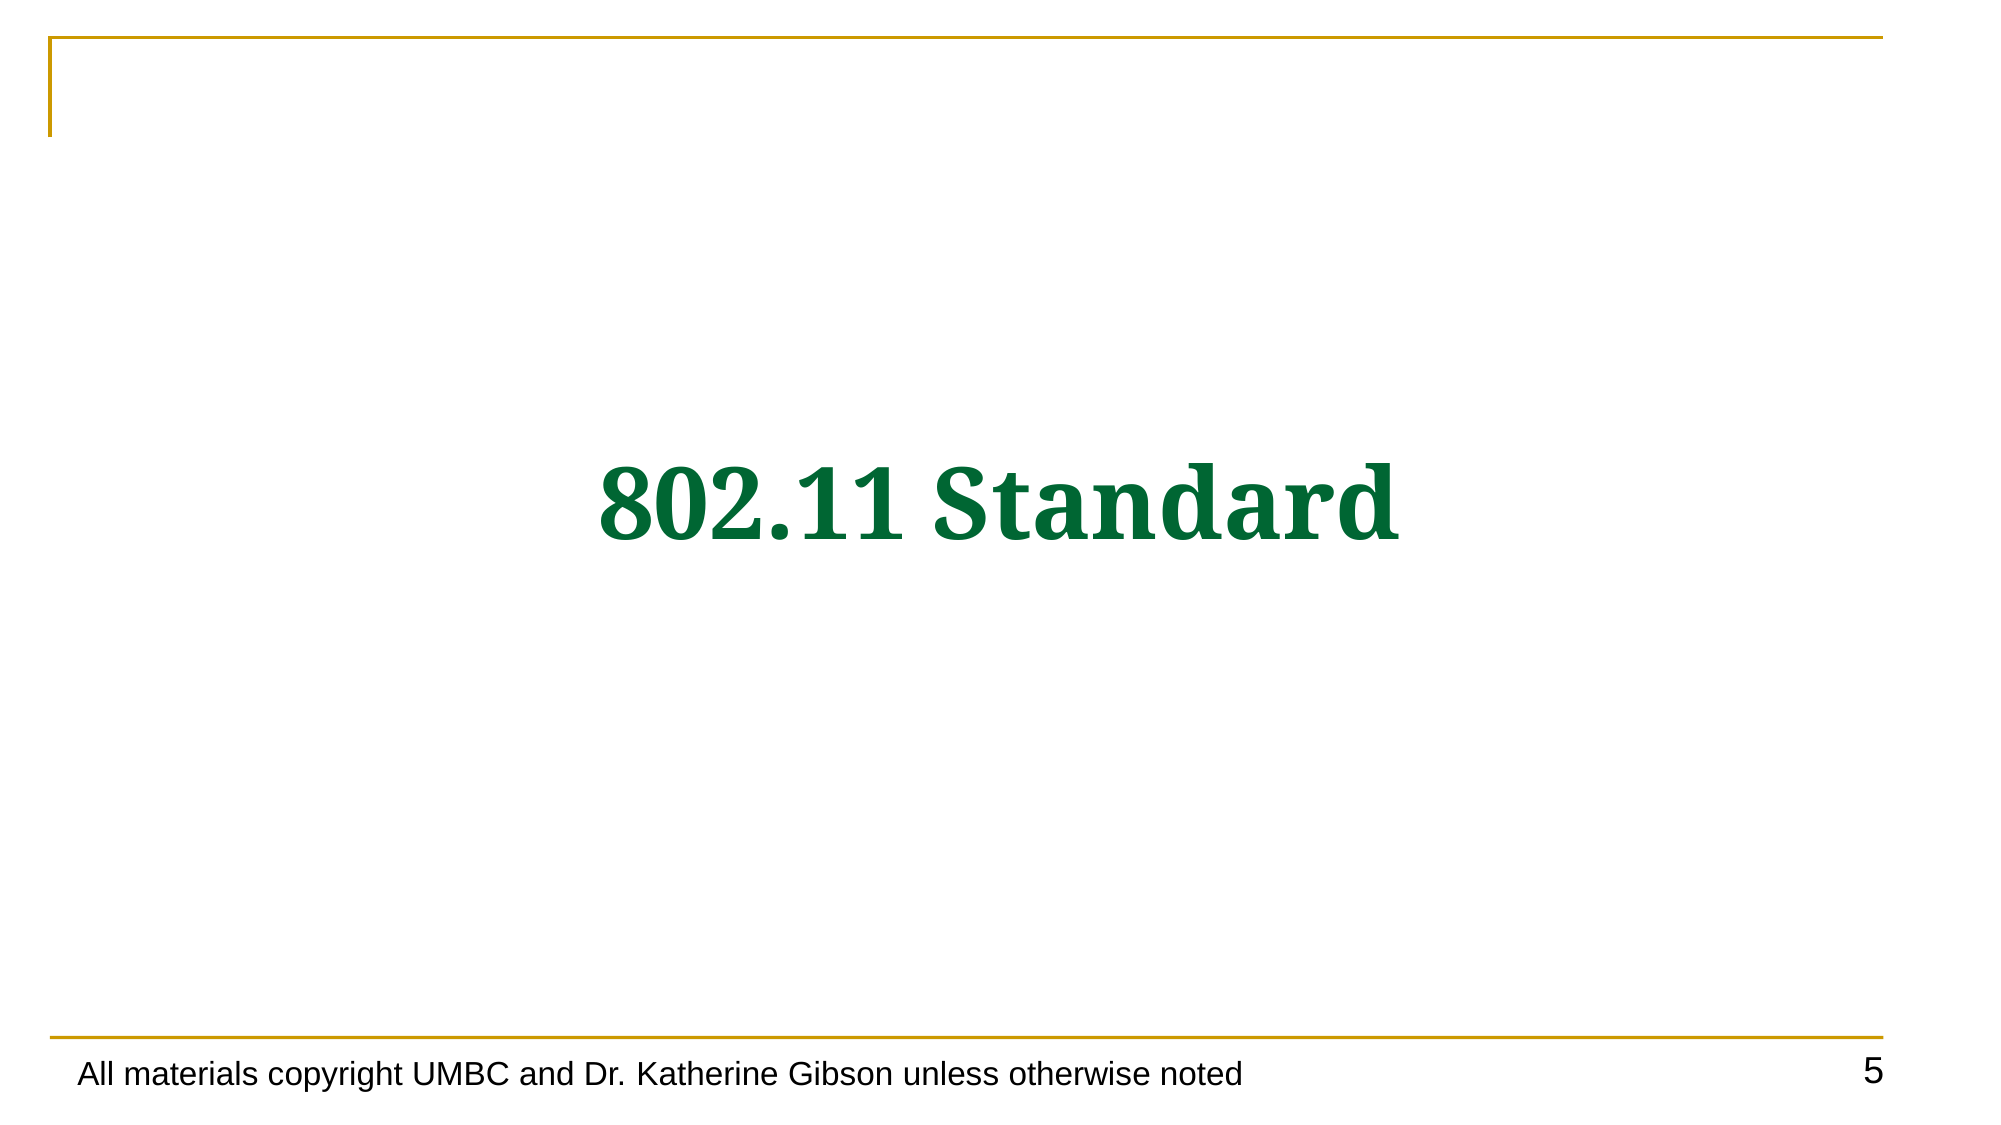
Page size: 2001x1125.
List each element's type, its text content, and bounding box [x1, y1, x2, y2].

title 802.11 Standard [150, 375, 1850, 625]
